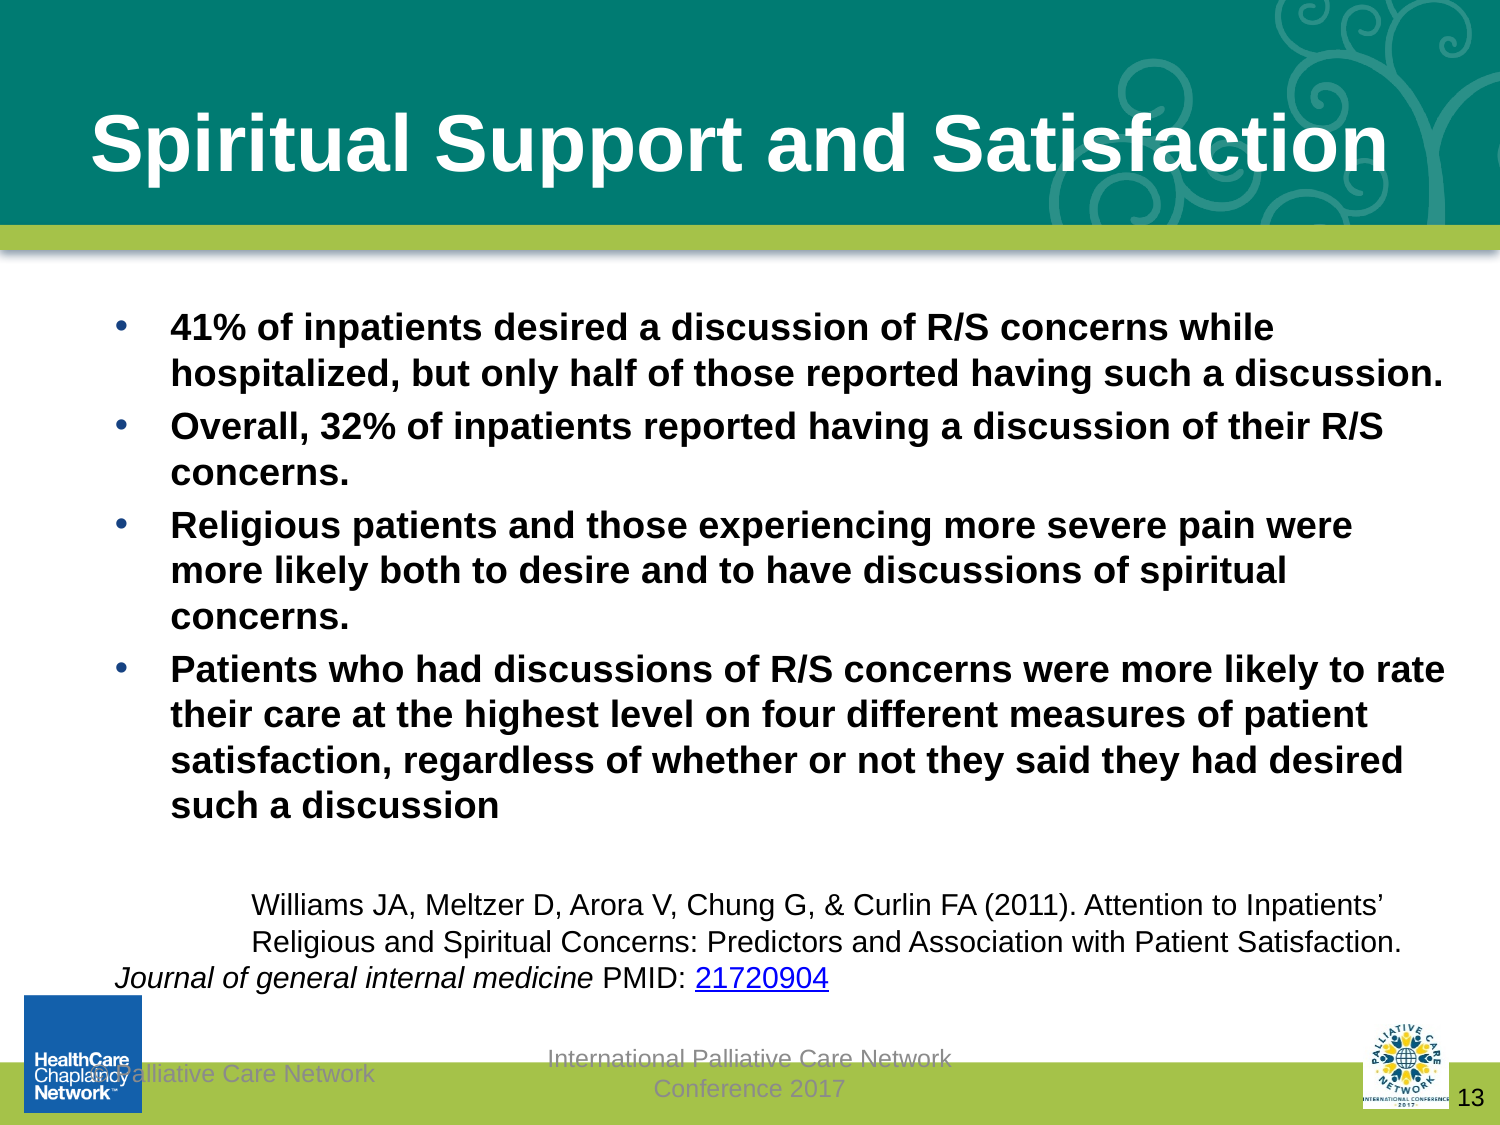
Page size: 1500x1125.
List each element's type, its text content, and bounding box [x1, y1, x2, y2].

picture [1025, 0, 1500, 224]
list 41% of inpatients desired a discussion of R/S concerns while hospitalized, but only half of those reported having such a discussion. Overall, 32% of inpatients reported having a discussion of their R/S concerns. Religious patients and those experiencing more severe pain were more likely both to desire and to have discussions of spiritual concerns. Patients who had discussions of R/S concerns were more likely to rate their care at the highest level on four different measures of patient satisfaction, regardless of whether or not they said they had desired such a discussion Williams JA, Meltzer D, Arora V, Chung G, & Curlin FA (2011). Attention to Inpatients’ Religious and Spiritual Concerns: Predictors and Association with Patient Satisfaction. Journal of general internal medicine PMID: 21720904 [99, 255, 1471, 1025]
slide_number © Palliative Care Network [75, 1042, 425, 1103]
footer International Palliative Care Network Conference 2017 [512, 1042, 988, 1103]
picture [24, 995, 142, 1113]
title Spiritual Support and Satisfaction [75, 45, 1425, 233]
picture [1363, 1024, 1450, 1110]
